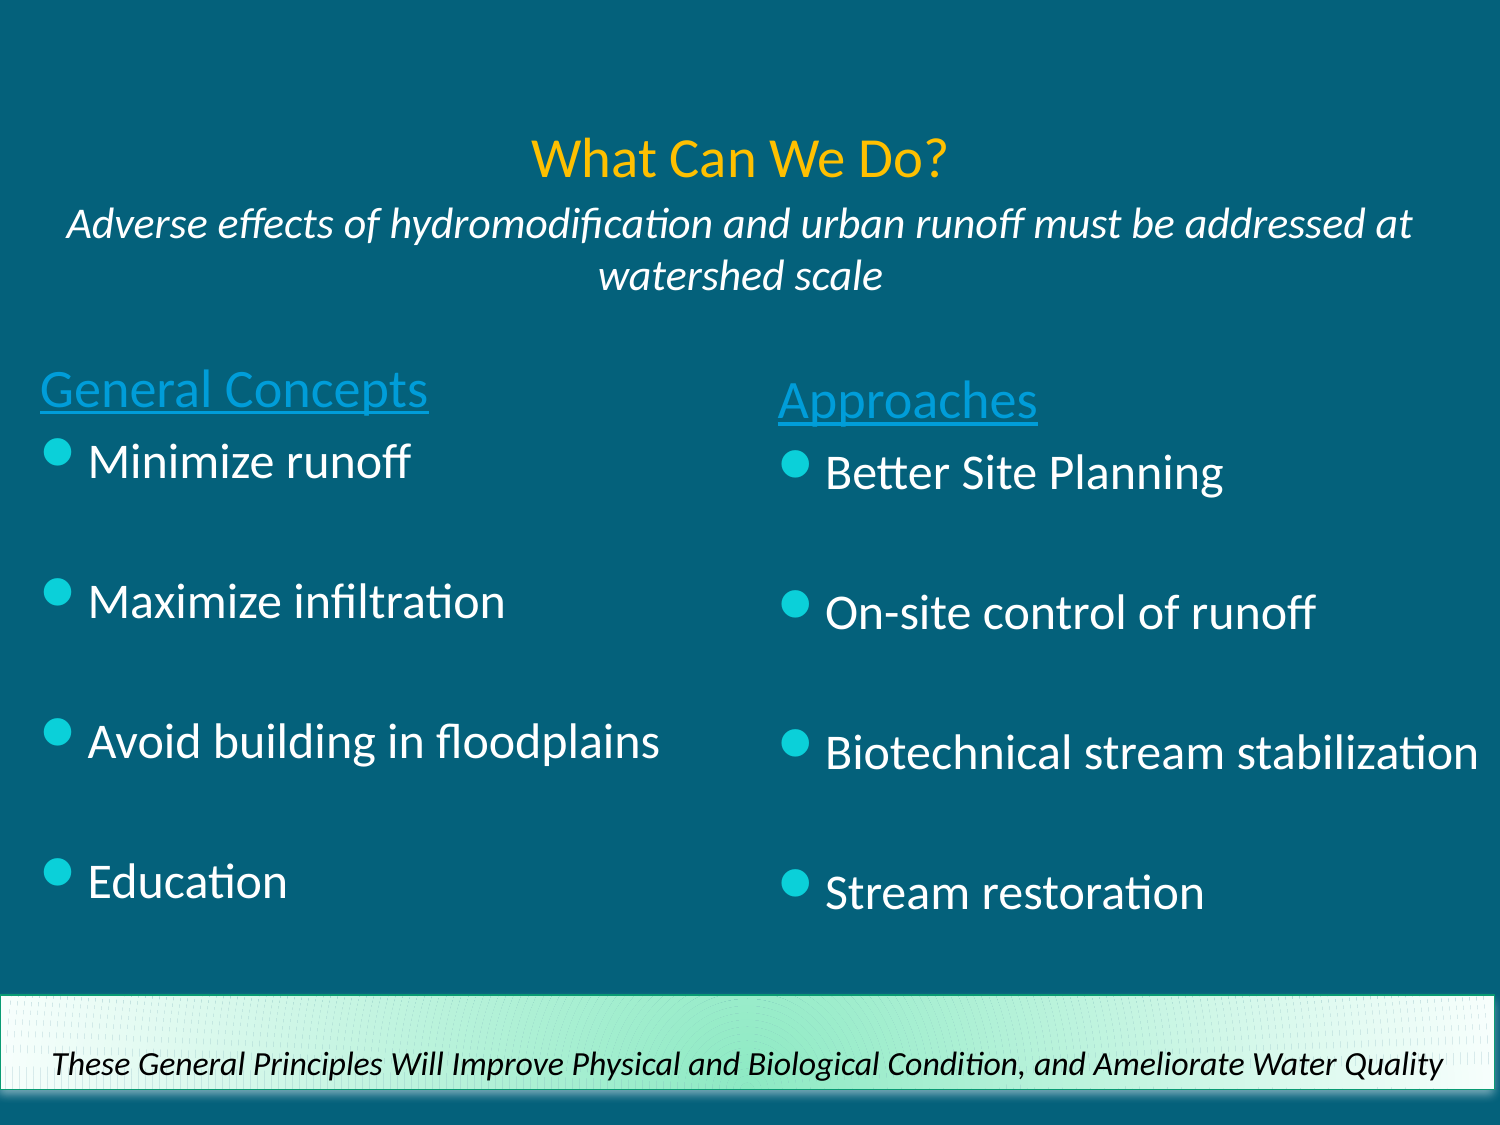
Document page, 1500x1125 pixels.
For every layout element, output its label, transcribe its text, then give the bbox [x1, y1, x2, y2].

text_box These General Principles Will Improve Physical and Biological Condition, and Ameliorate Water Quality [0, 994, 1495, 1090]
title What Can We Do? Adverse effects of hydromodification and urban runoff must be addressed at watershed scale [65, 111, 1416, 300]
list Approaches Better Site Planning On-site control of runoff Biotechnical stream stabilization Stream restoration [762, 357, 1500, 1003]
list General Concepts Minimize runoff Maximize infiltration Avoid building in floodplains Education [24, 345, 713, 994]
